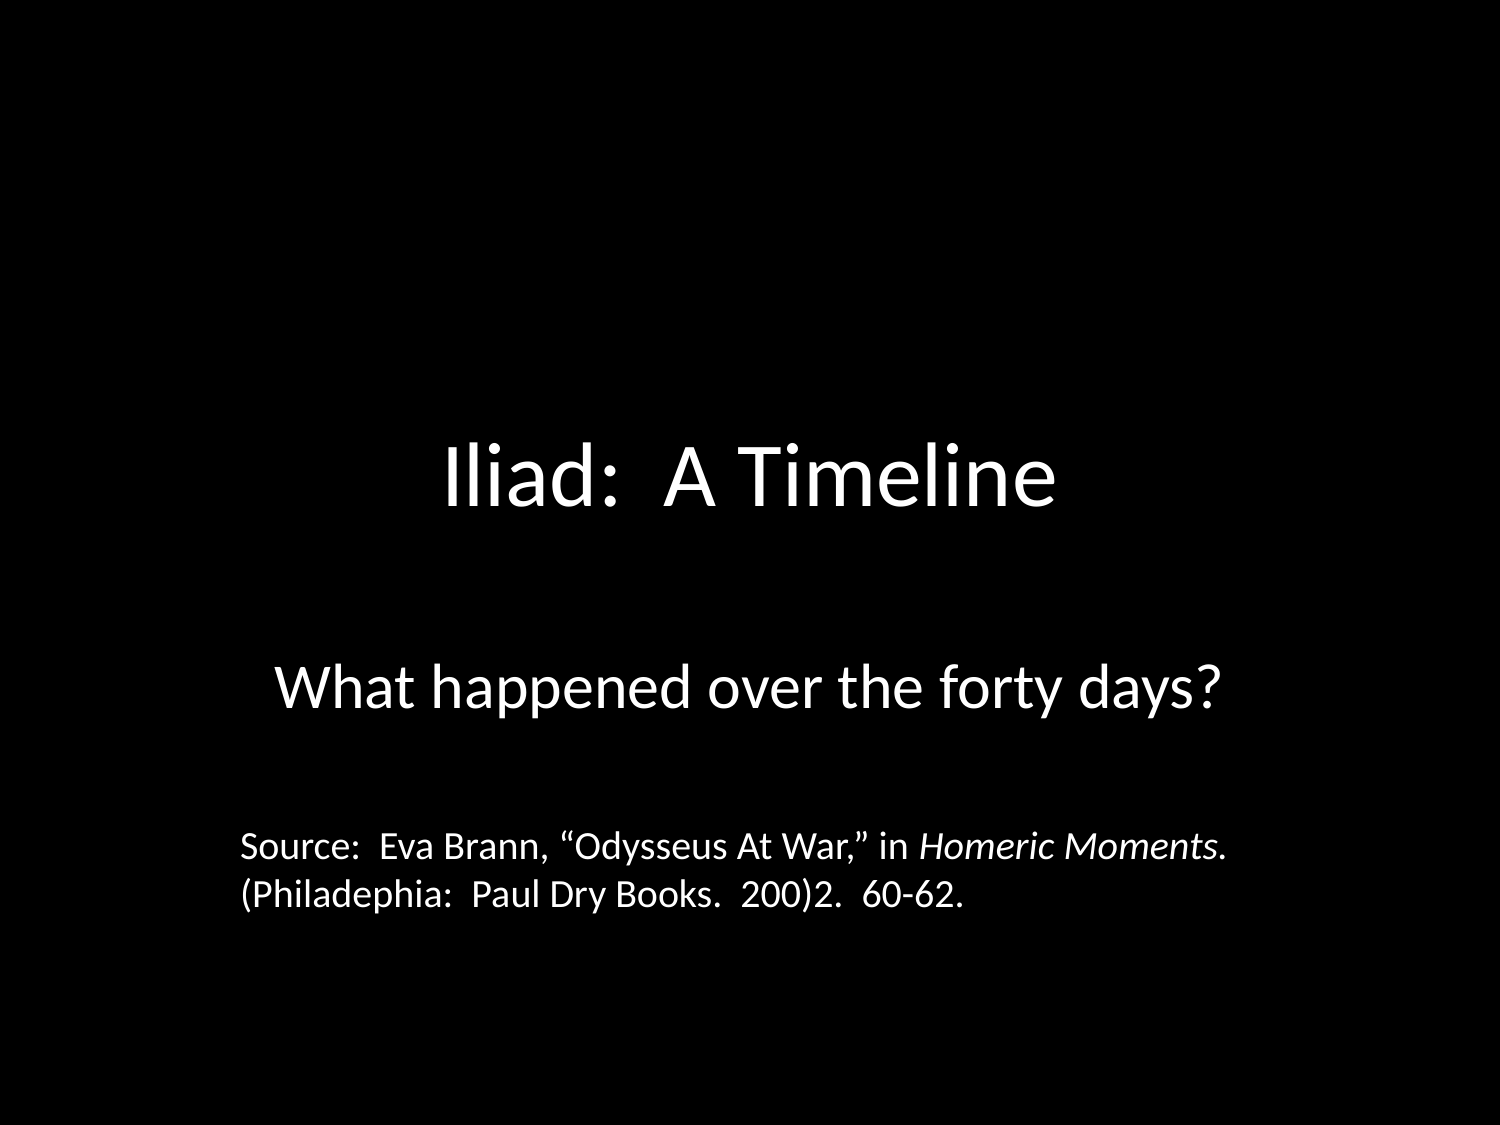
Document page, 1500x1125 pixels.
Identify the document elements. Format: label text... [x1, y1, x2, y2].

subtitle What happened over the forty days? Source: Eva Brann, “Odysseus At War,” in Homeric Moments. (Philadephia: Paul Dry Books. 200)2. 60-62. [225, 637, 1275, 925]
title Iliad: A Timeline [112, 349, 1388, 591]
